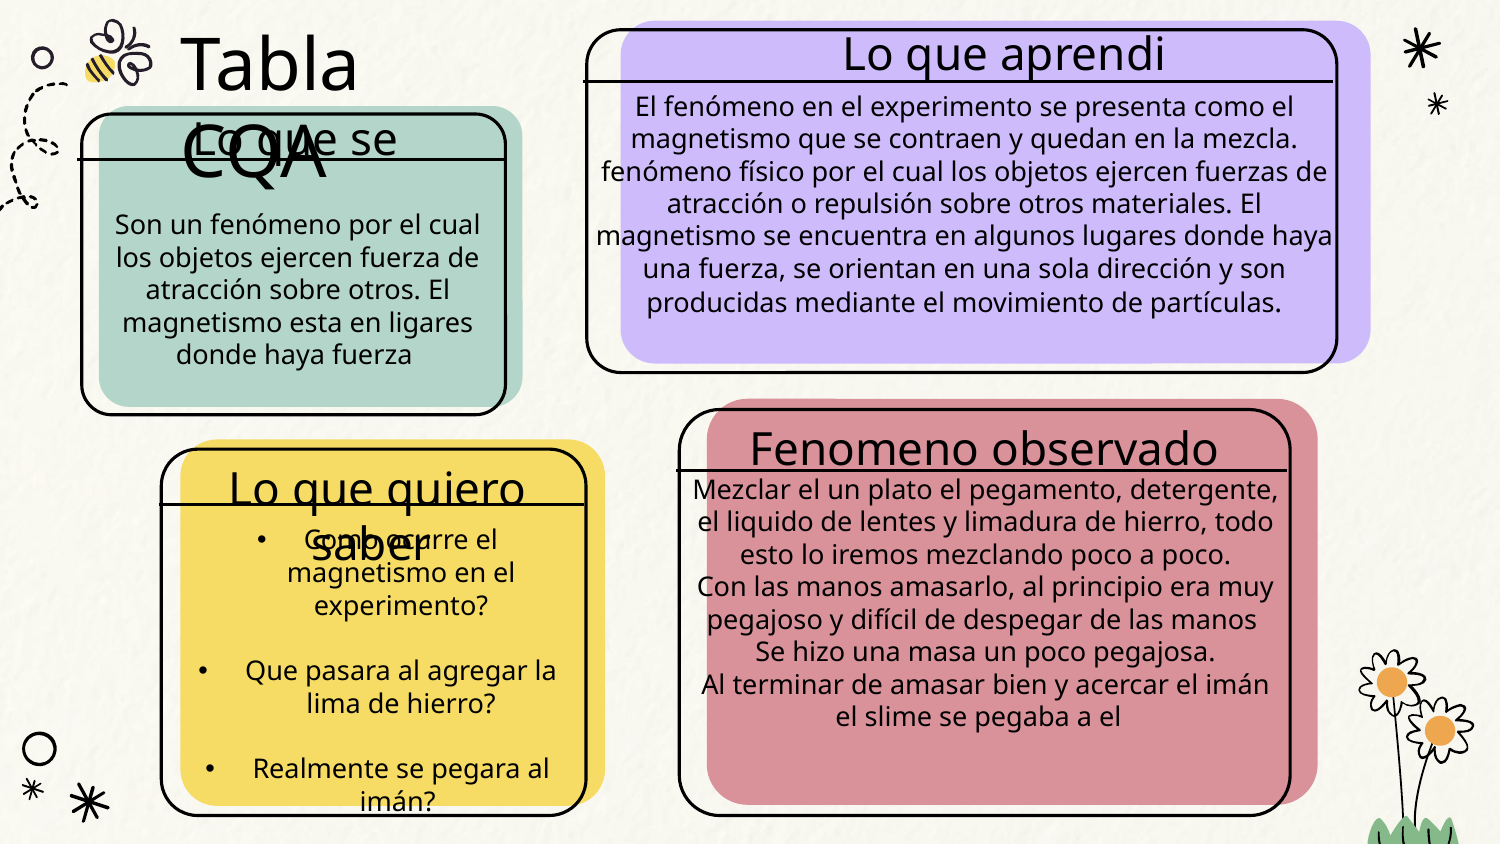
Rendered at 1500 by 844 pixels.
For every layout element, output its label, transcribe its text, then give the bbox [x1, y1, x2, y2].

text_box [158, 439, 606, 816]
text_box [673, 398, 1318, 816]
picture [1395, 686, 1417, 713]
picture [1397, 705, 1425, 822]
picture [1409, 699, 1471, 756]
title Tabla CQA [165, 2, 525, 95]
picture [1361, 652, 1423, 713]
picture [0, 0, 1500, 844]
picture [1436, 733, 1466, 761]
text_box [574, 9, 1386, 387]
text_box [77, 93, 523, 416]
